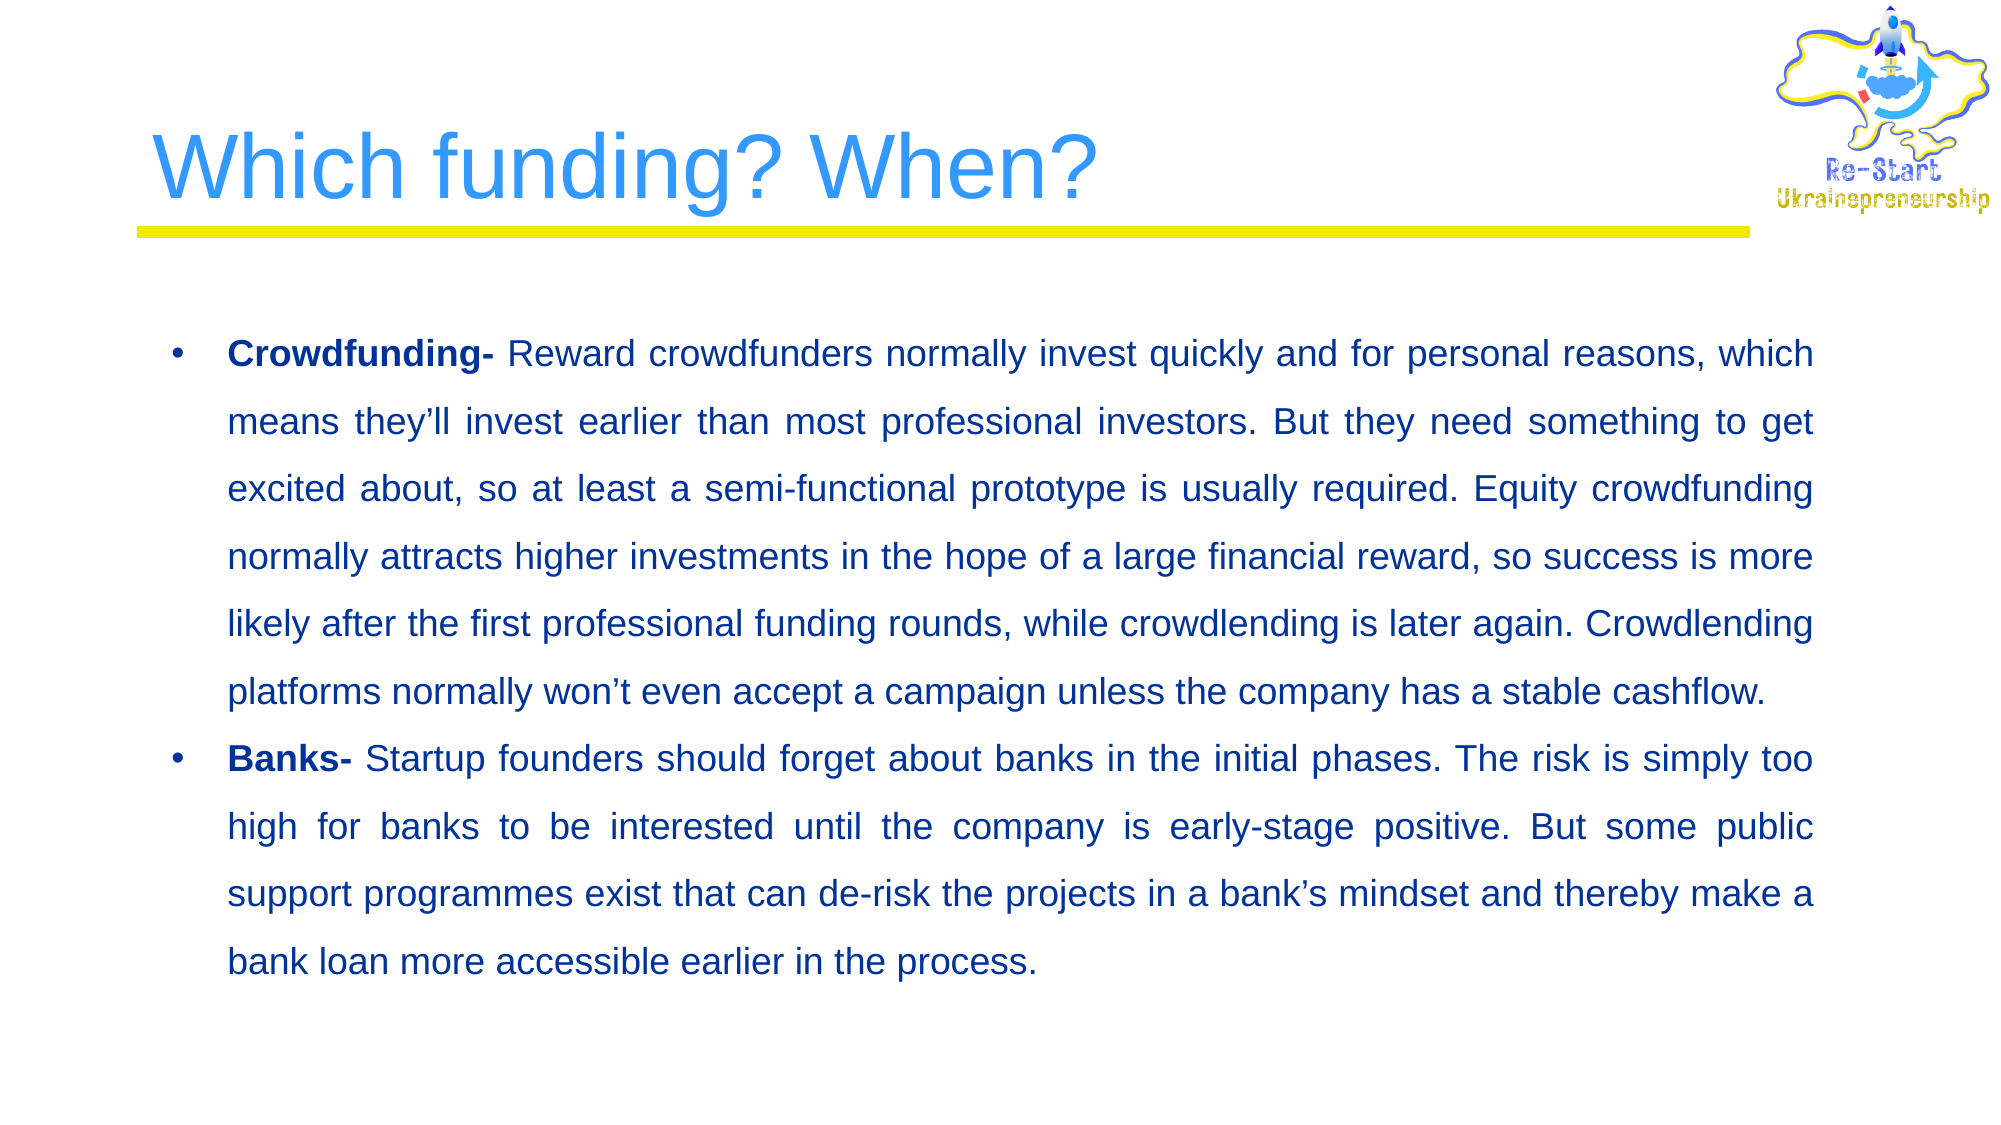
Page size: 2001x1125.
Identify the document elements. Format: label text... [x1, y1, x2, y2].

picture [1776, 5, 1990, 218]
list Crowdfunding- Reward crowdfunders normally invest quickly and for personal reasons, which means they’ll invest earlier than most professional investors. But they need something to get excited about, so at least a semi-functional prototype is usually required. Equity crowdfunding normally attracts higher investments in the hope of a large financial reward, so success is more likely after the first professional funding rounds, while crowdlending is later again. Crowdlending platforms normally won’t even accept a campaign unless the company has a stable cashflow. Banks- Startup founders should forget about banks in the initial phases. The risk is simply too high for banks to be interested until the company is early-stage positive. But some public support programmes exist that can de-risk the projects in a bank’s mindset and thereby make a bank loan more accessible earlier in the process. [137, 299, 1830, 1043]
title Which funding? When? [137, 59, 1863, 278]
